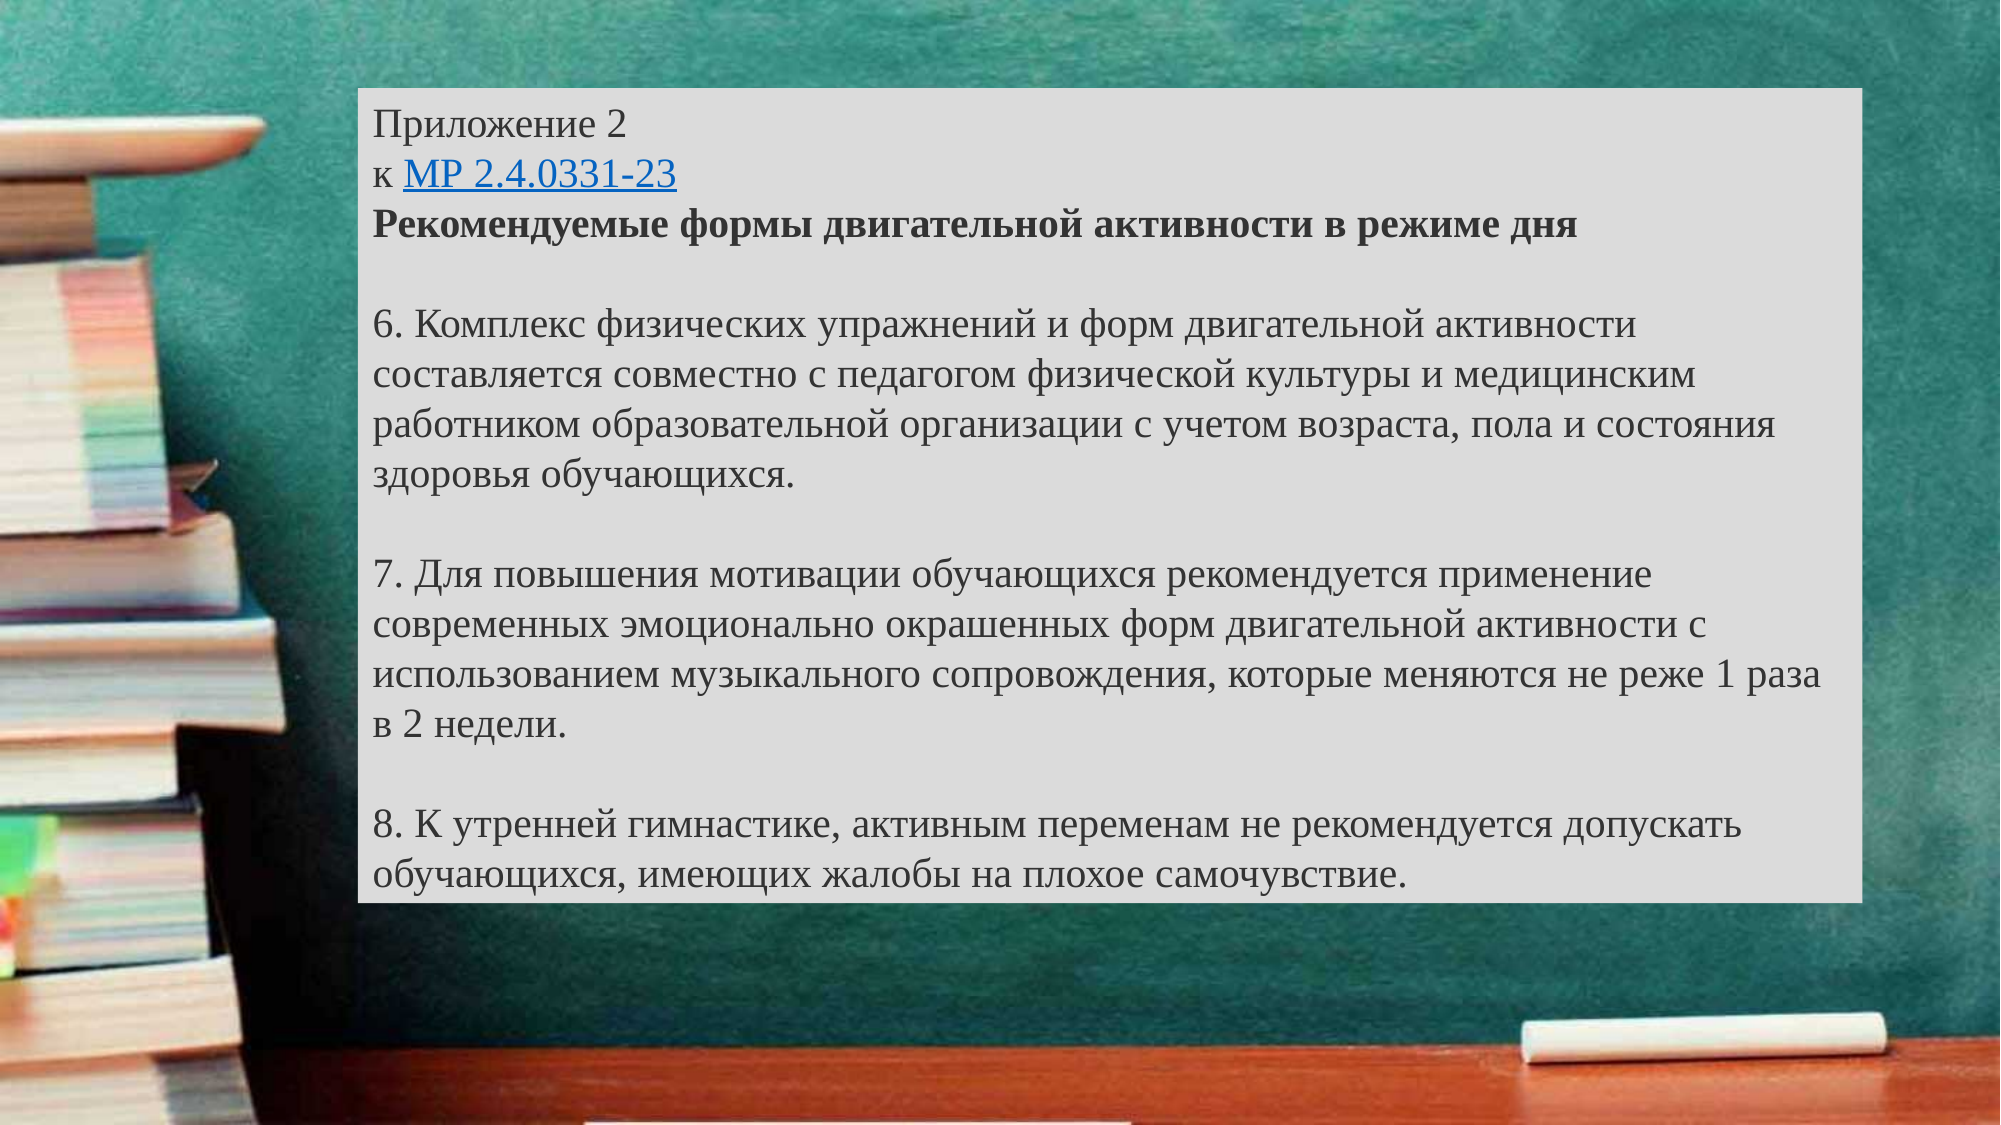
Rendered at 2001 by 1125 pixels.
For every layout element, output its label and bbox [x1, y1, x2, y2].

list [0, 0, 2000, 1125]
